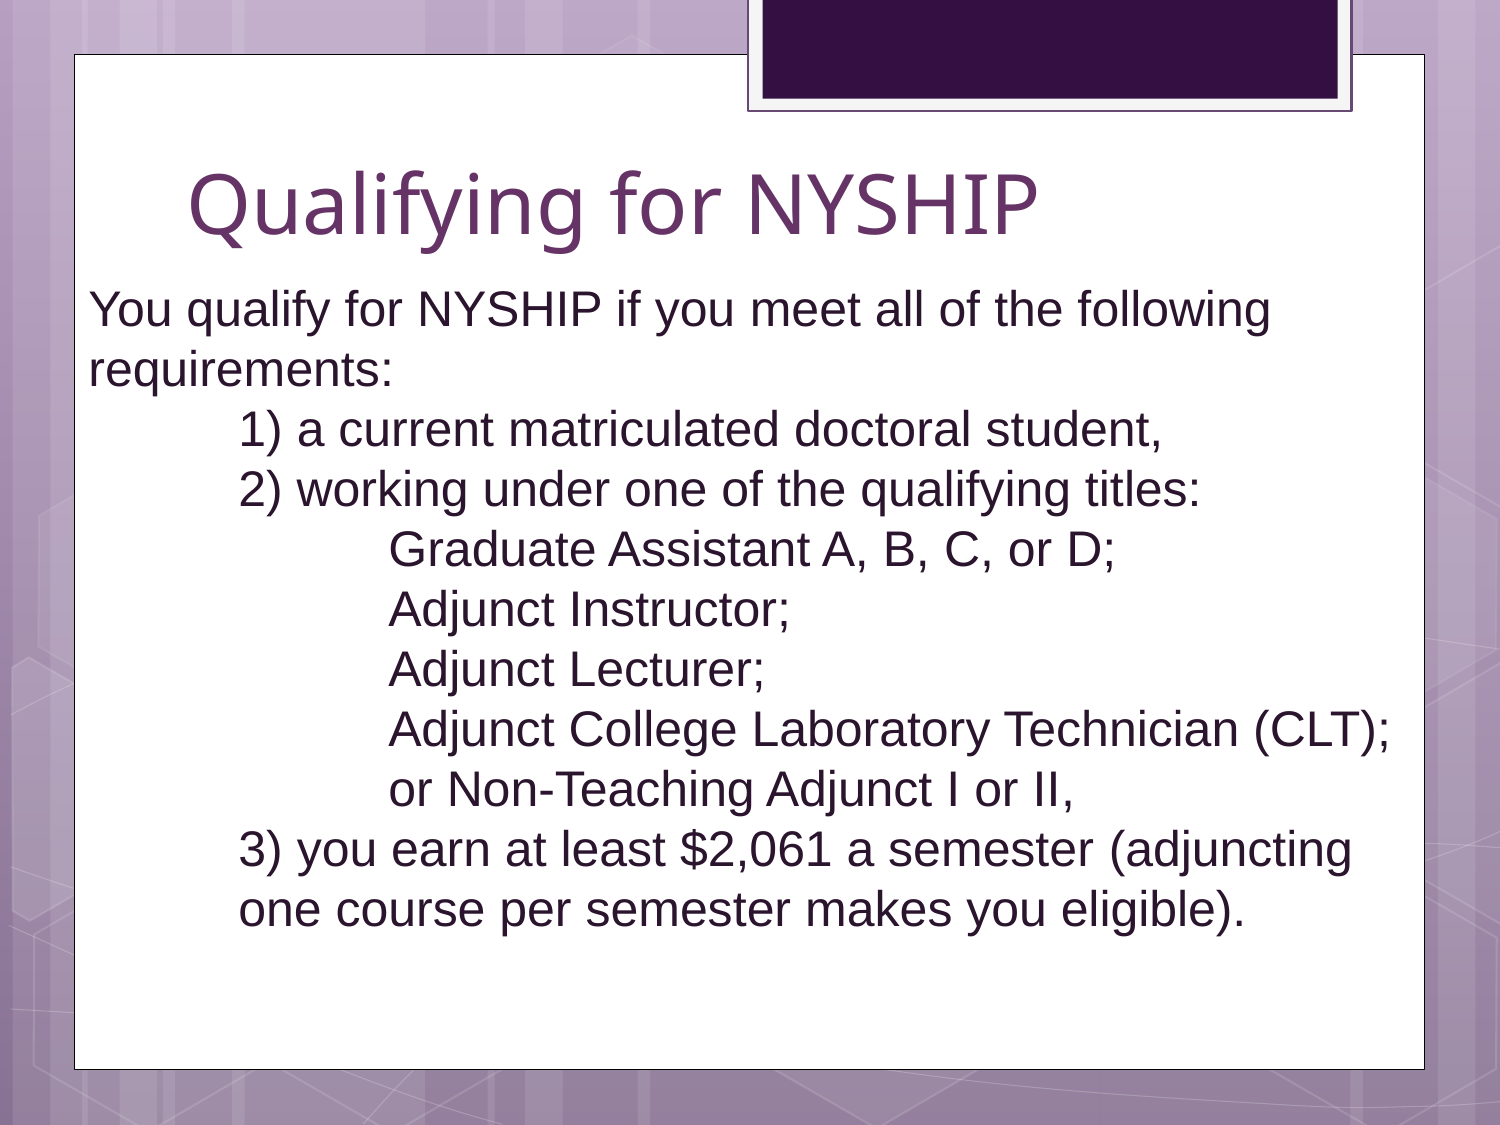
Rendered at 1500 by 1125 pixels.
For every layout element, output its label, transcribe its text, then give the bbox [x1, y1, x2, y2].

text_box You qualify for NYSHIP if you meet all of the following requirements: 1) a current matriculated doctoral student, 2) working under one of the qualifying titles: Graduate Assistant A, B, C, or D; Adjunct Instructor; Adjunct Lecturer; Adjunct College Laboratory Technician (CLT); or Non-Teaching Adjunct I or II, 3) you earn at least $2,061 a semester (adjuncting one course per semester makes you eligible). [73, 201, 1432, 1105]
title Qualifying for NYSHIP [171, 132, 1324, 201]
